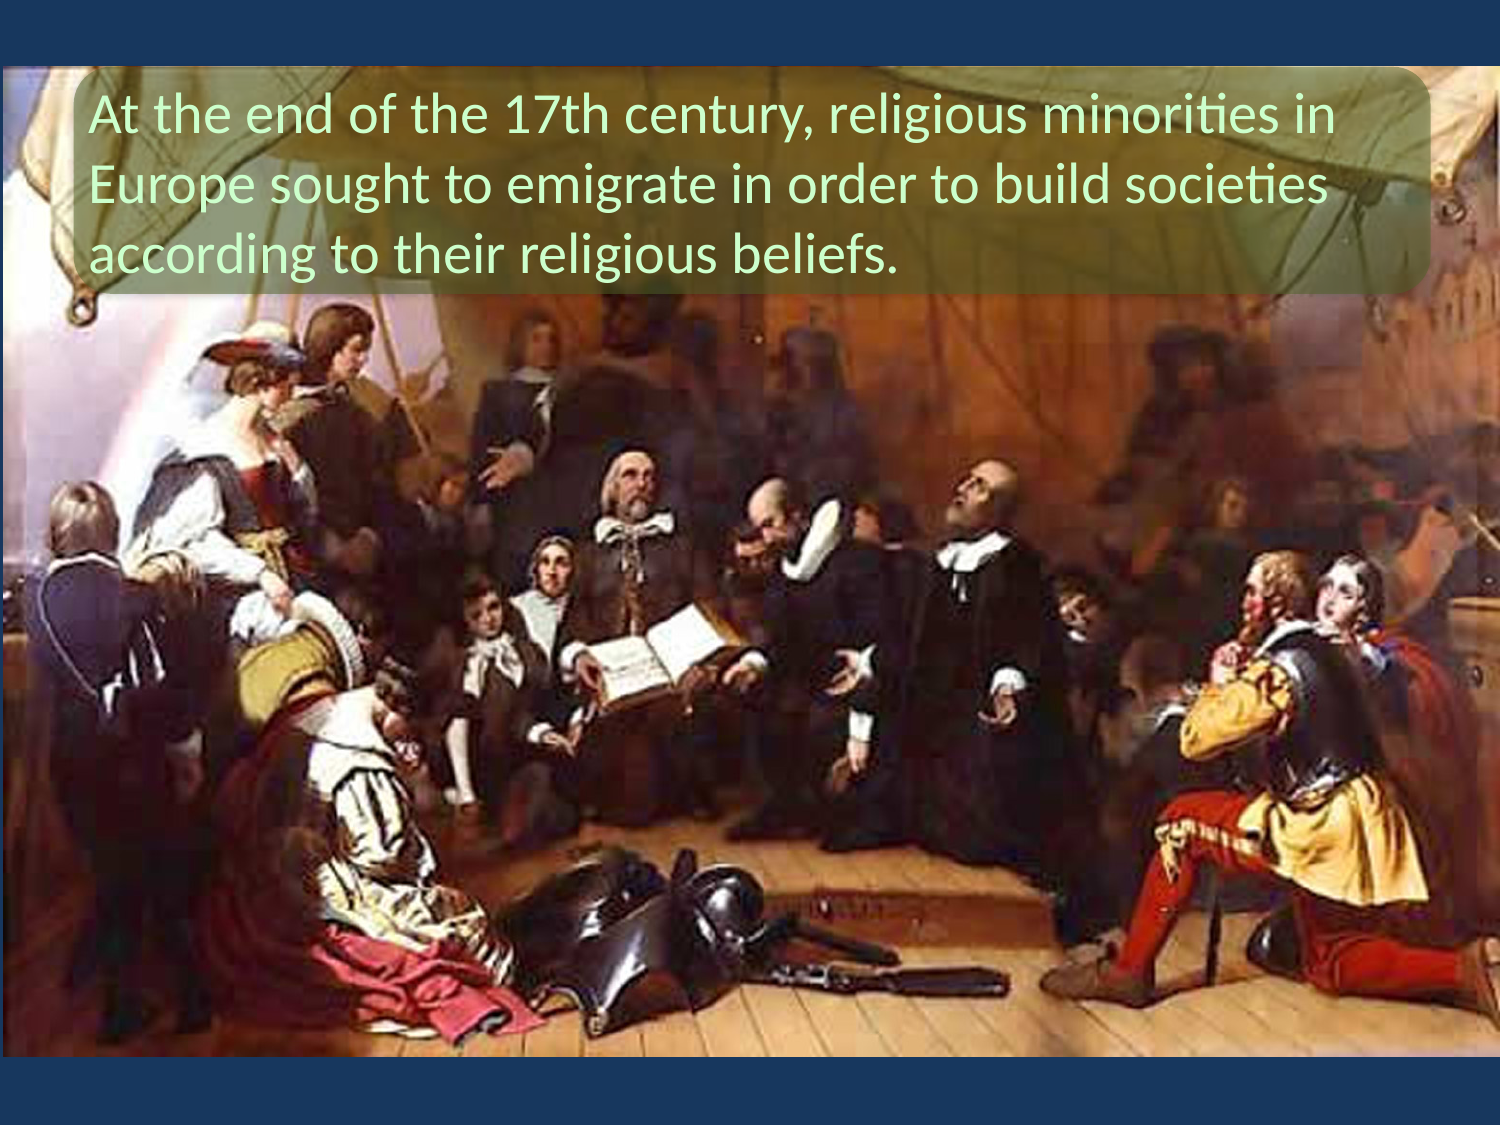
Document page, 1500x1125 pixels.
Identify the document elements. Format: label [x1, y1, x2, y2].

picture [3, 66, 1500, 1057]
